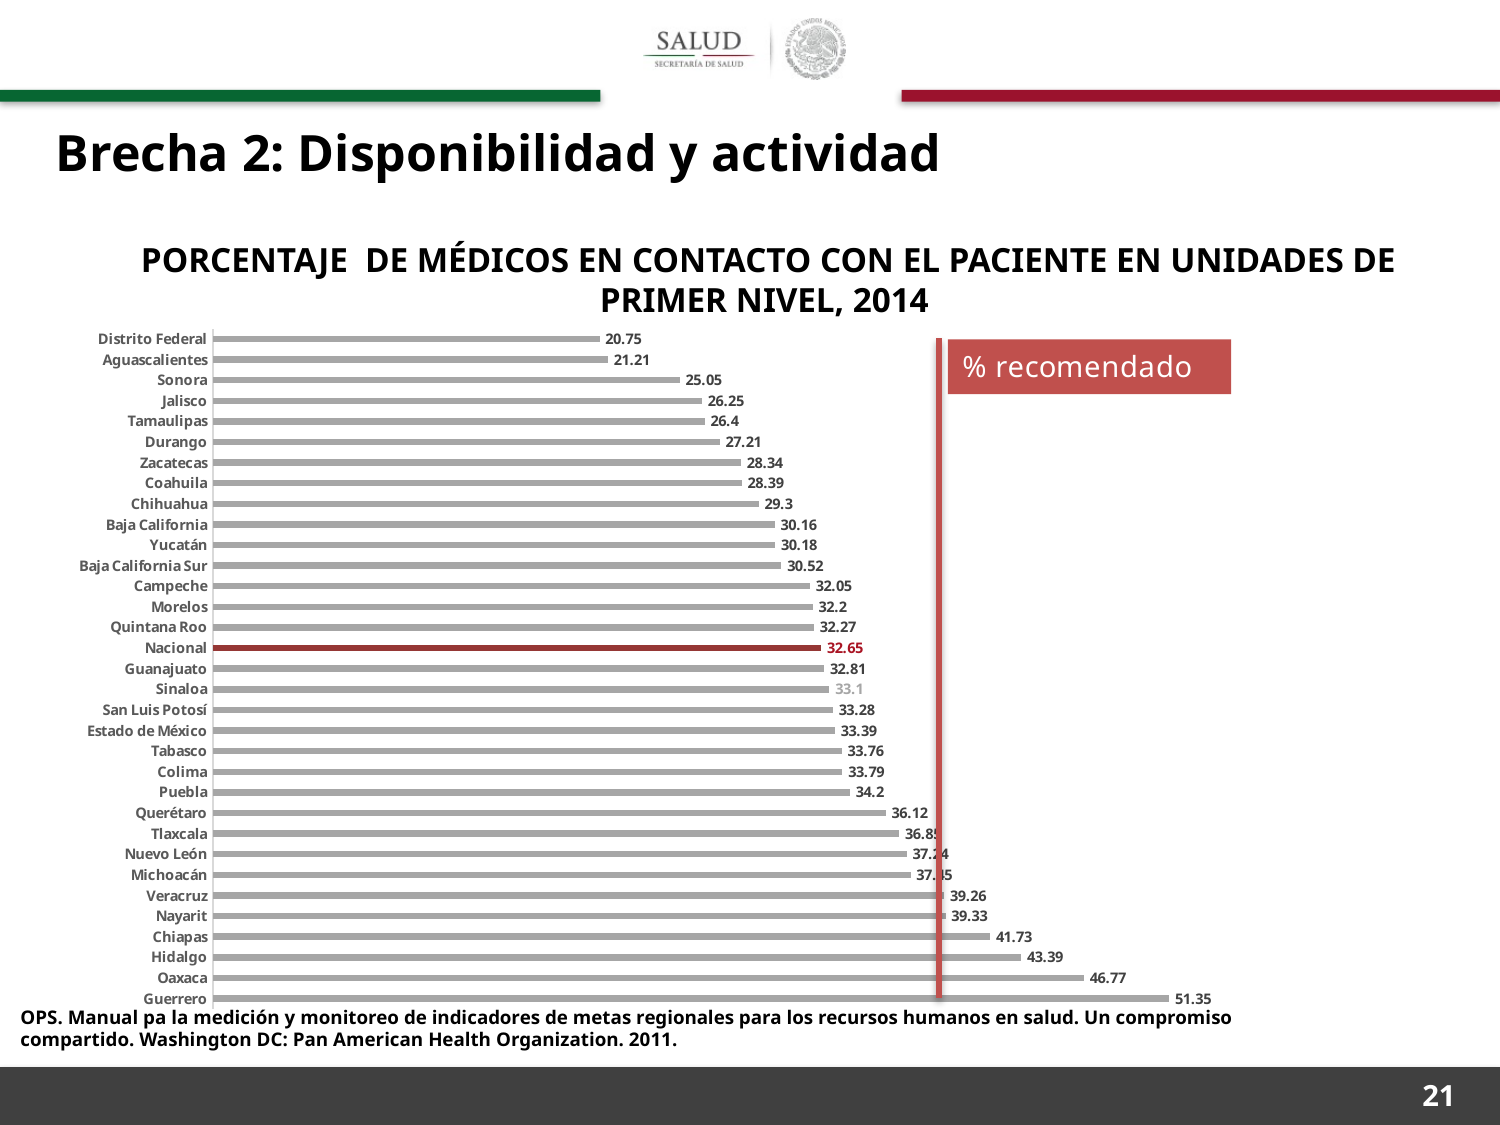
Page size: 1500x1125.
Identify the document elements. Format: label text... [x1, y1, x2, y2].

picture [643, 18, 846, 80]
text_box OPS. Manual pa la medición y monitoreo de indicadores de metas regionales para los recursos humanos en salud. Un compromiso compartido. Washington DC: Pan American Health Organization. 2011. [5, 997, 1353, 1058]
slide_number 21 [1120, 1069, 1471, 1125]
text_box Brecha 2: Disponibilidad y actividad [41, 113, 1471, 251]
text_box PORCENTAJE DE MÉDICOS EN CONTACTO CON EL PACIENTE EN UNIDADES DE PRIMER NIVEL, 2014 [100, 251, 1438, 395]
chart [52, 314, 1357, 1024]
